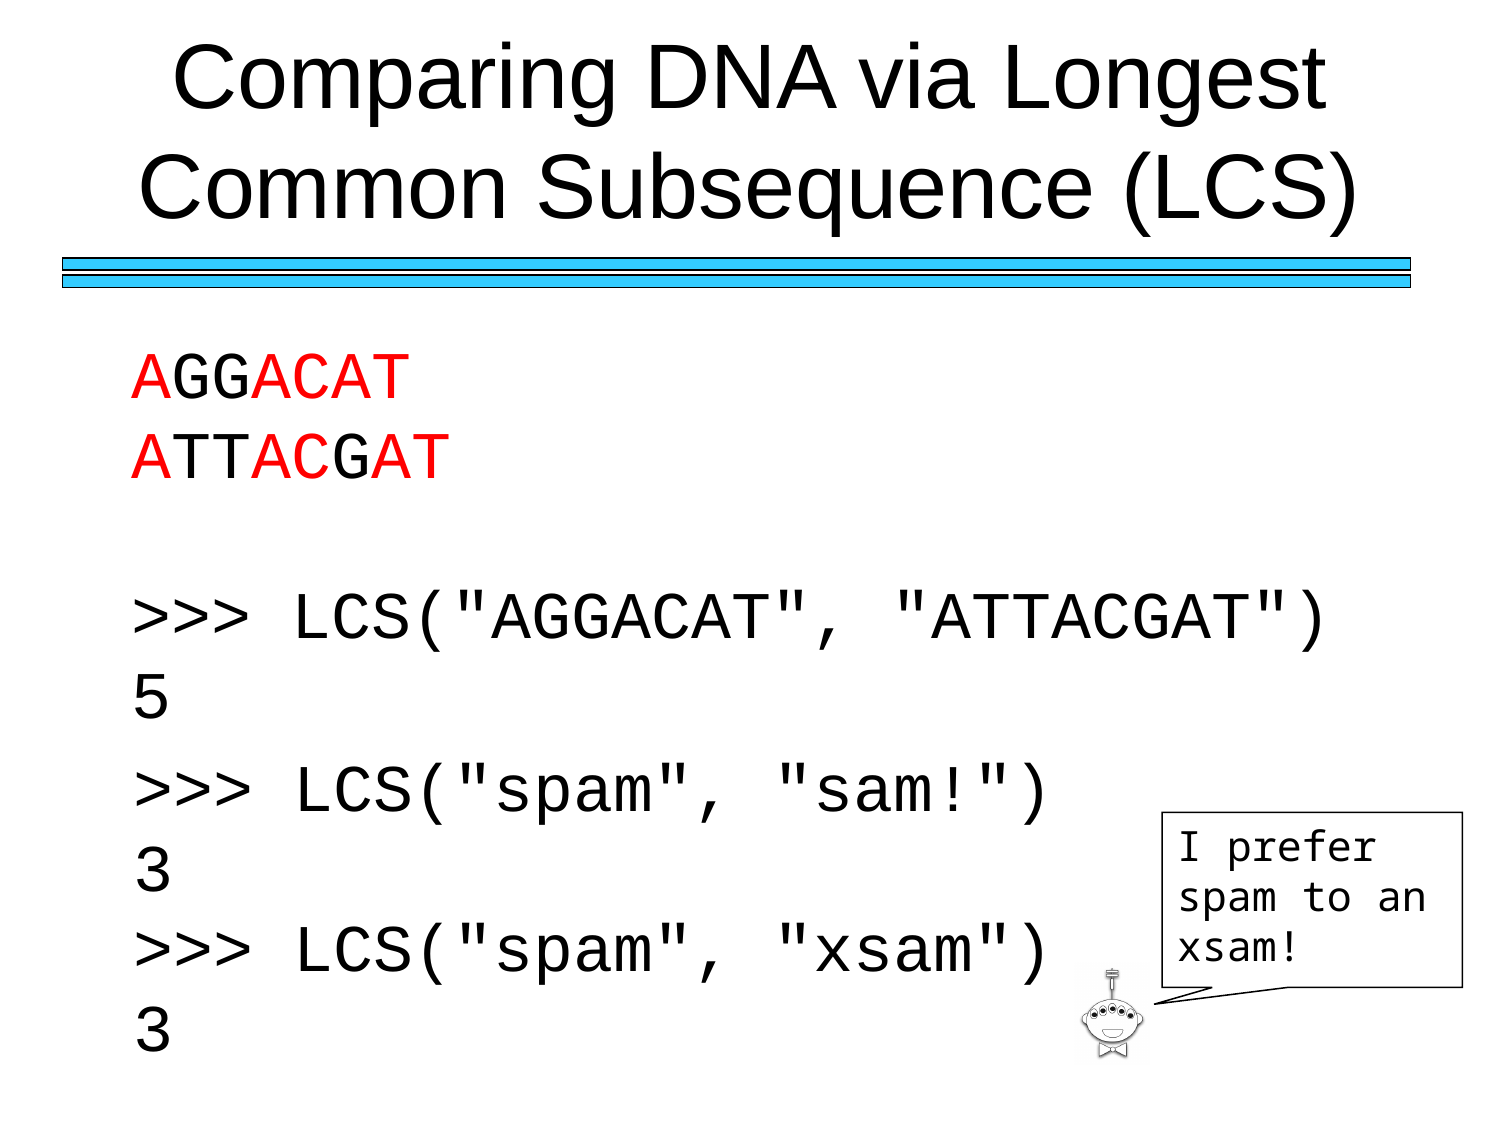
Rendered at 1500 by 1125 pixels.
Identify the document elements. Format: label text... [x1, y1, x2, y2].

text_box AGGACAT ATTACGAT >>> LCS("AGGACAT", "ATTACGAT") 5 [116, 324, 1347, 820]
picture [1074, 962, 1151, 1066]
text_box >>> LCS("spam", "sam!") 3 >>> LCS("spam", "xsam") 3 [118, 737, 1069, 1072]
text_box I prefer spam to an xsam! [1154, 812, 1463, 1005]
title Comparing DNA via Longest Common Subsequence (LCS) [112, 32, 1388, 221]
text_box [62, 257, 1411, 288]
